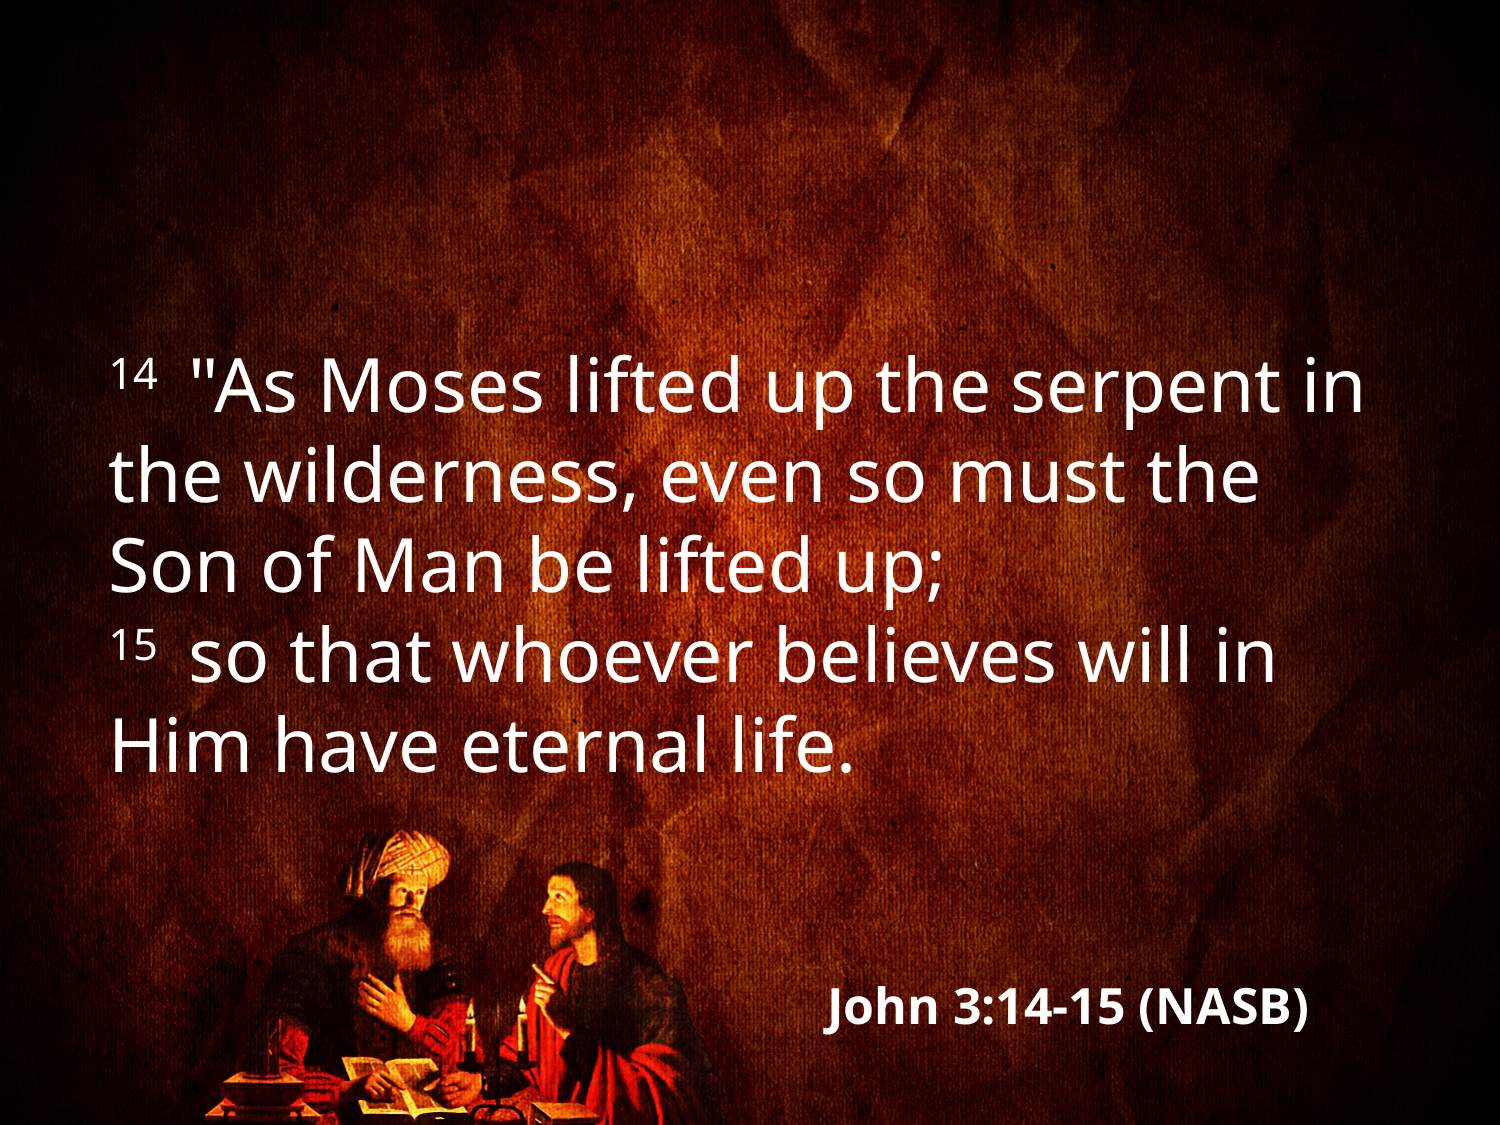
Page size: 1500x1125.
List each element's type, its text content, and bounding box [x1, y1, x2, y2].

picture [0, 0, 1500, 1125]
list 14 "As Moses lifted up the serpent in the wilderness, even so must the Son of Man be lifted up; 15 so that whoever believes will in Him have eternal life. [93, 293, 1407, 832]
text_box John 3:14-15 (NASB) [812, 967, 1386, 1043]
